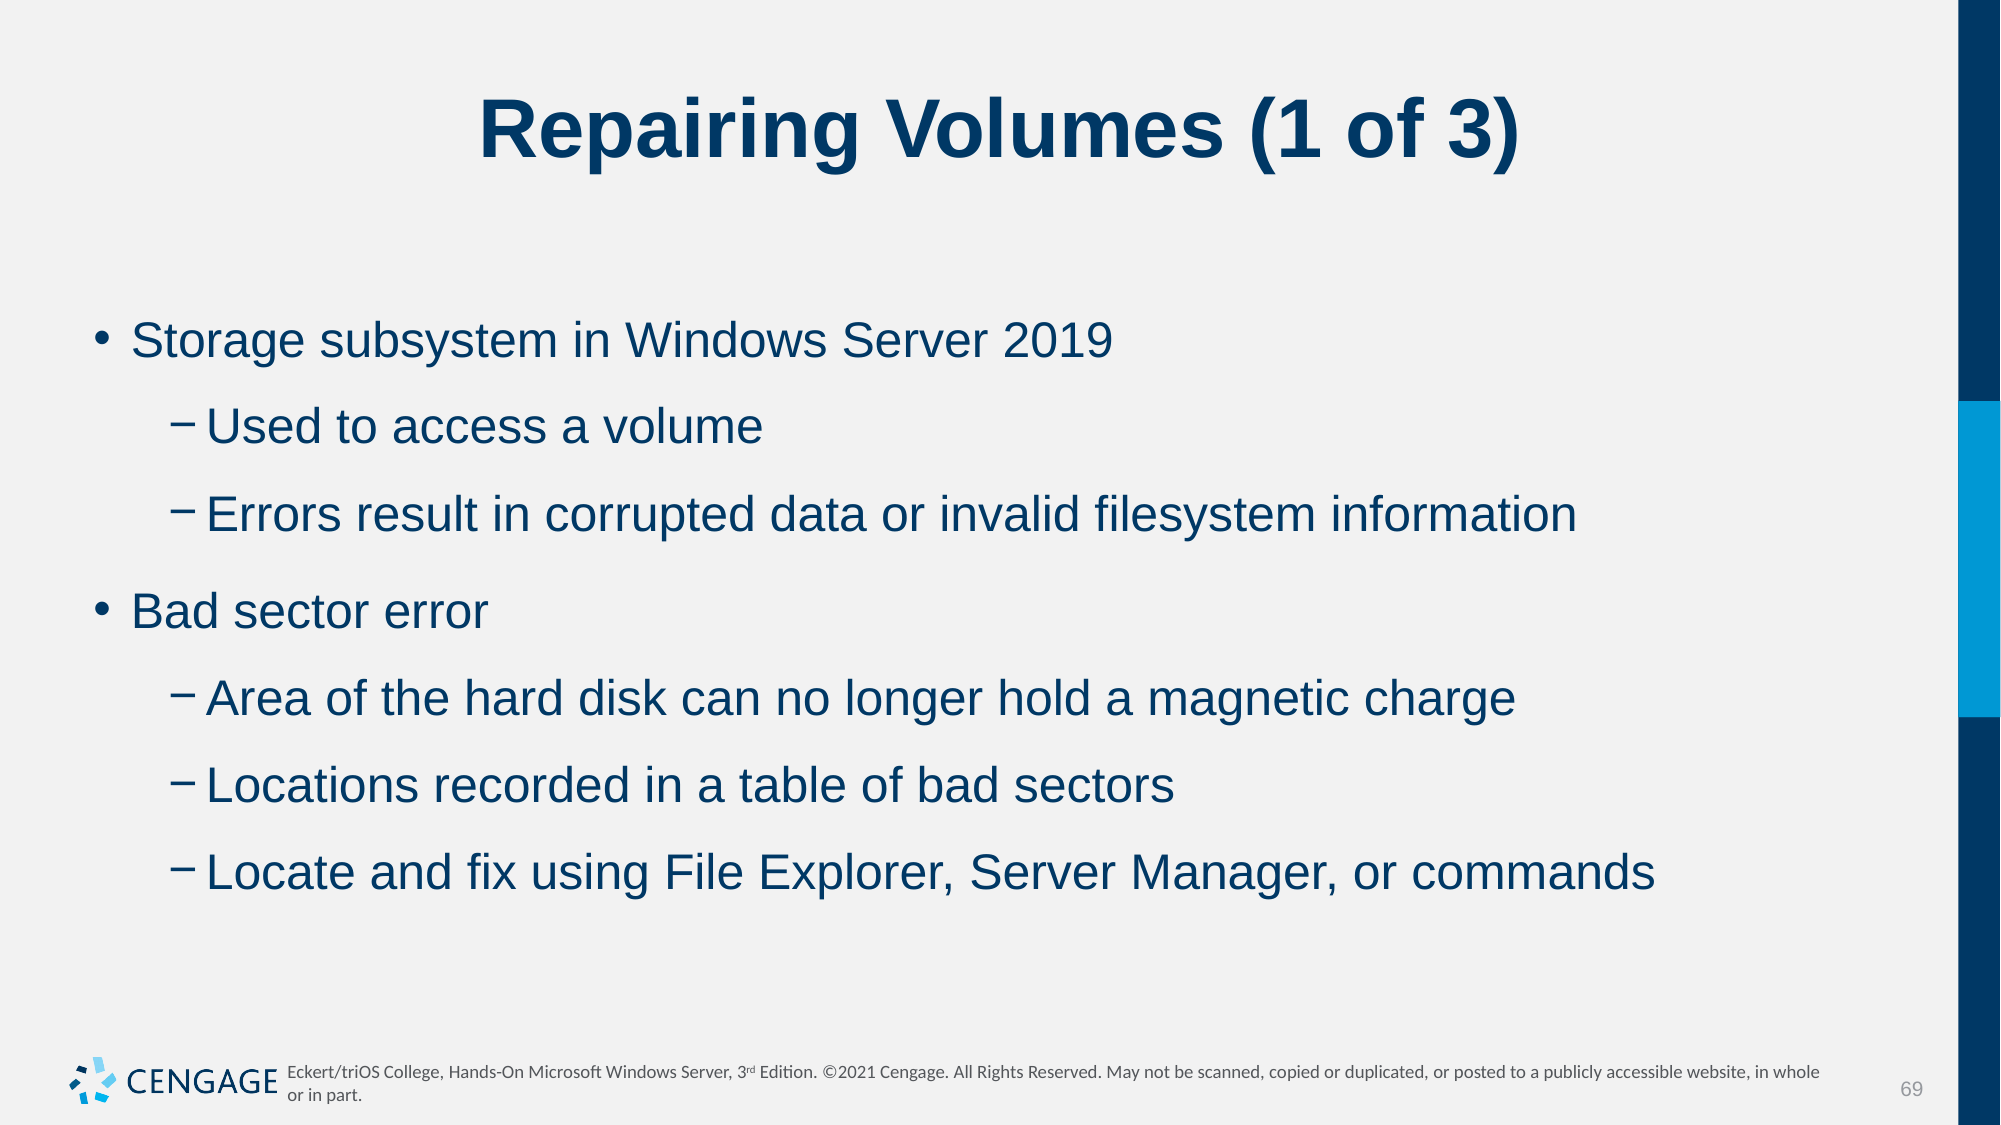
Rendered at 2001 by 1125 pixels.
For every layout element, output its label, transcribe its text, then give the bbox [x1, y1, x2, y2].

title Repairing Volumes (1 of 3) [78, 77, 1923, 278]
picture [69, 1057, 277, 1104]
list Storage subsystem in Windows Server 2019 Used to access a volume Errors result in corrupted data or invalid filesystem information Bad sector error Area of the hard disk can no longer hold a magnetic charge Locations recorded in a table of bad sectors Locate and fix using File Explorer, Server Manager, or commands [78, 299, 1923, 1014]
